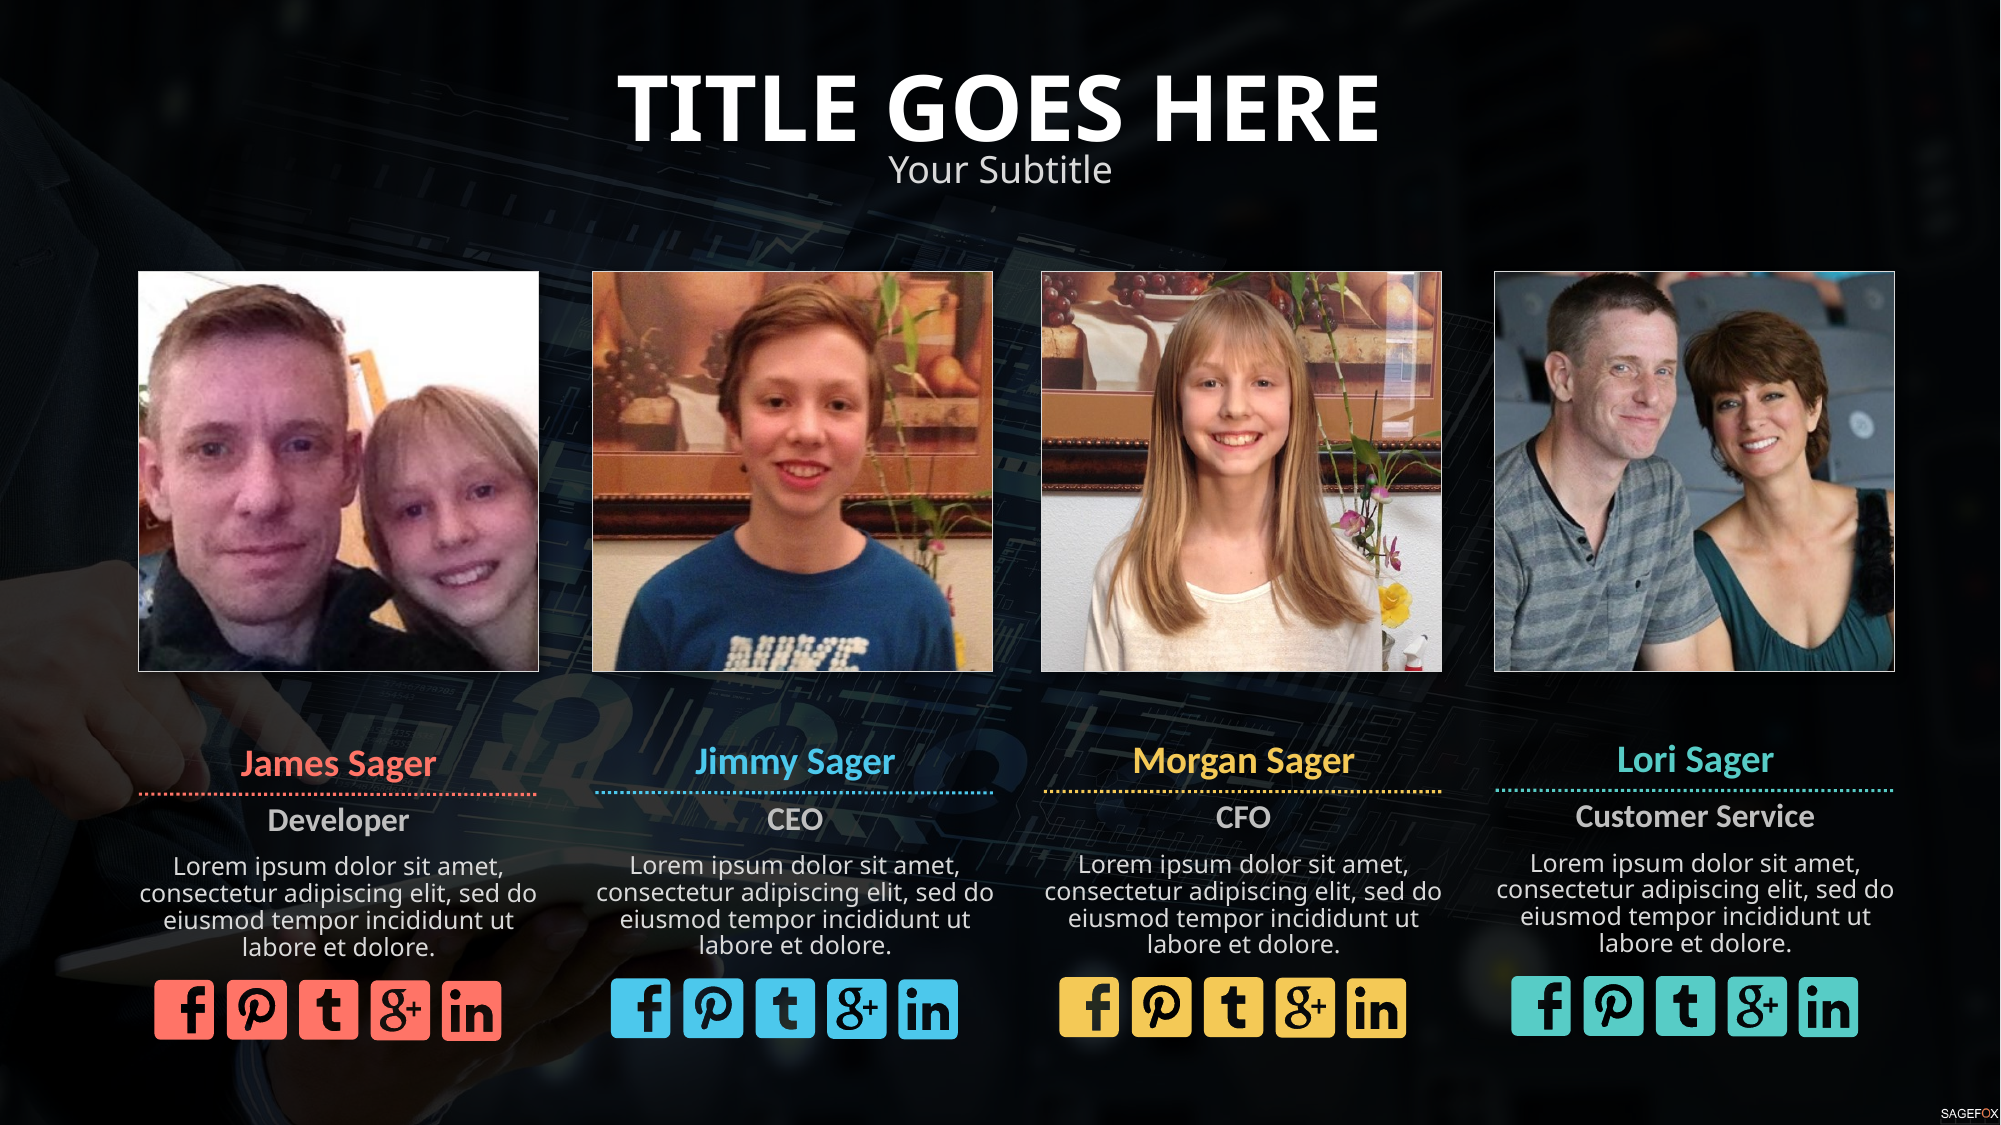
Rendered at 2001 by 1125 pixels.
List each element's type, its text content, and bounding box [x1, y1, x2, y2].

text_box CEO [620, 798, 971, 841]
text_box Morgan Sager [1068, 739, 1419, 782]
text_box Lori Sager [1520, 738, 1871, 781]
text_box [1059, 977, 1407, 1039]
text_box [591, 270, 993, 672]
picture [0, 0, 2001, 1125]
text_box James Sager [163, 742, 514, 785]
text_box [1494, 271, 1896, 673]
text_box CFO [1068, 797, 1419, 840]
text_box Jimmy Sager [620, 740, 971, 784]
text_box [1040, 270, 1442, 672]
text_box Lorem ipsum dolor sit amet, consectetur adipiscing elit, sed do eiusmod tempor incididunt ut labore et dolore. [595, 852, 996, 966]
text_box Lorem ipsum dolor sit amet, consectetur adipiscing elit, sed do eiusmod tempor incididunt ut labore et dolore. [1043, 851, 1444, 965]
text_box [610, 978, 958, 1040]
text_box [548, 42, 1452, 199]
text_box Customer Service [1520, 796, 1871, 839]
text_box [138, 270, 540, 672]
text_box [1511, 976, 1859, 1038]
text_box Lorem ipsum dolor sit amet, consectetur adipiscing elit, sed do eiusmod tempor incididunt ut labore et dolore. [1495, 850, 1896, 964]
text_box Developer [163, 799, 514, 842]
text_box Lorem ipsum dolor sit amet, consectetur adipiscing elit, sed do eiusmod tempor incididunt ut labore et dolore. [138, 854, 539, 968]
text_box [154, 979, 502, 1041]
